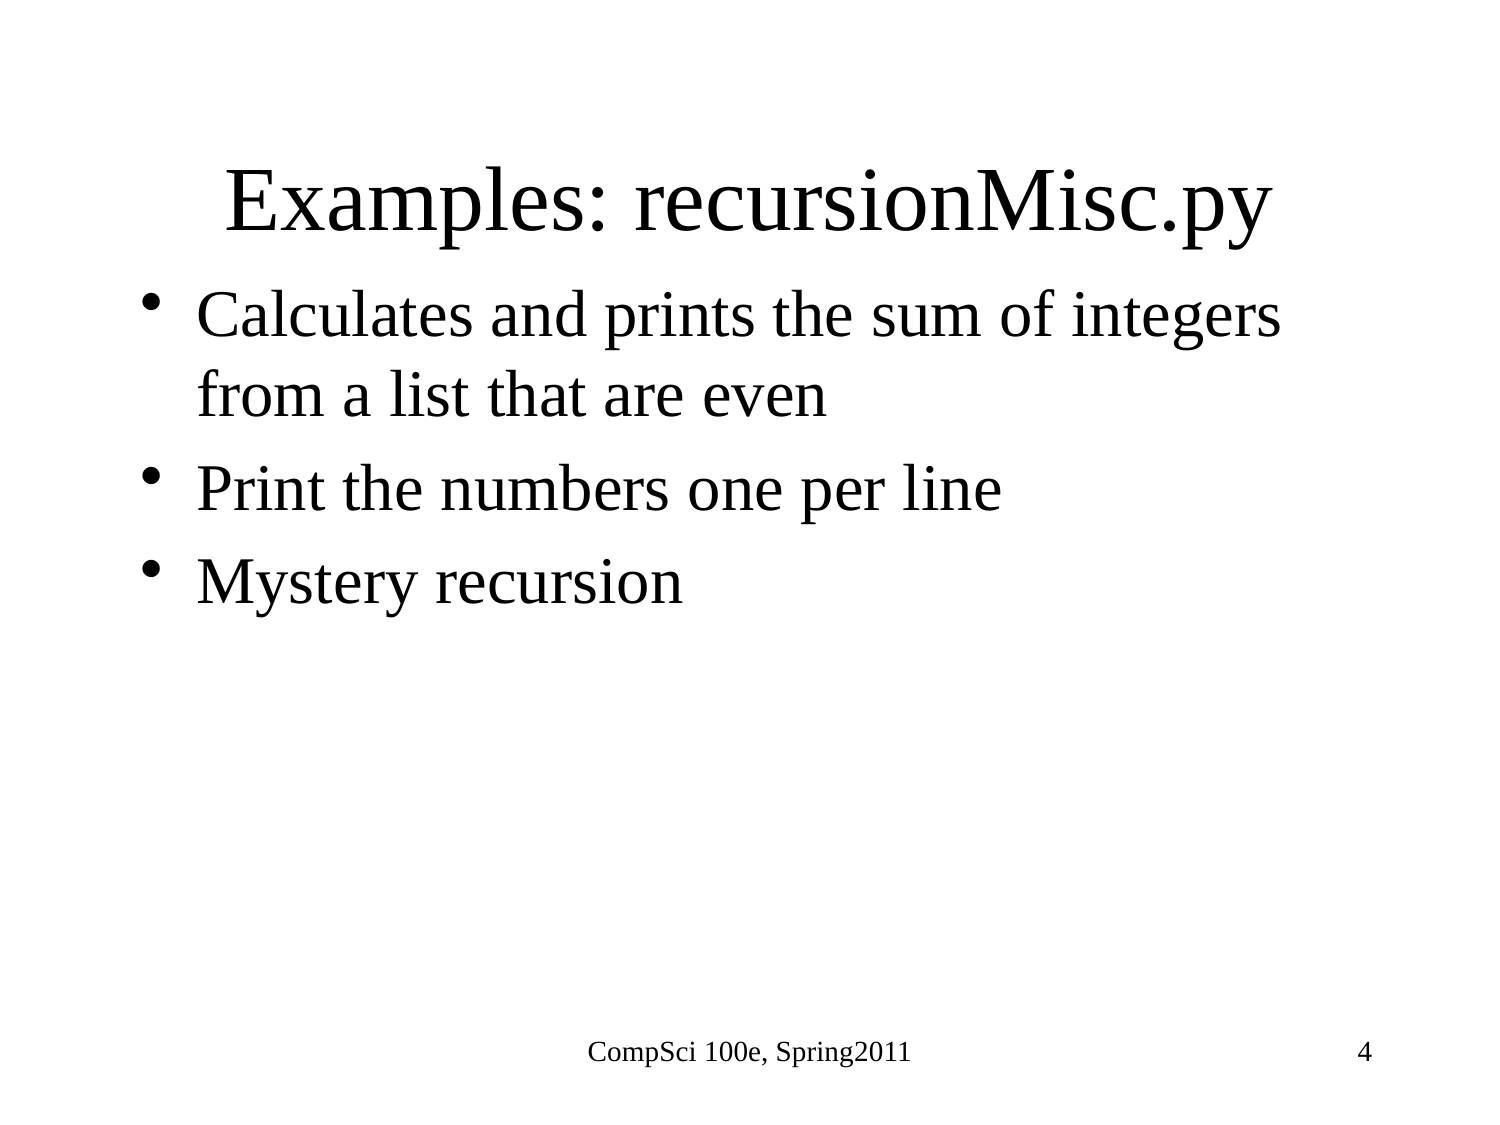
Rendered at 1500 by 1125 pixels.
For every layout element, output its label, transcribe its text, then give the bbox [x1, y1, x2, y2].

title Examples: recursionMisc.py [112, 99, 1388, 288]
footer CompSci 100e, Spring2011 [512, 1024, 988, 1101]
slide_number 4 [1074, 1024, 1388, 1101]
list Calculates and prints the sum of integers from a list that are even Print the numbers one per line Mystery recursion [125, 262, 1400, 1063]
